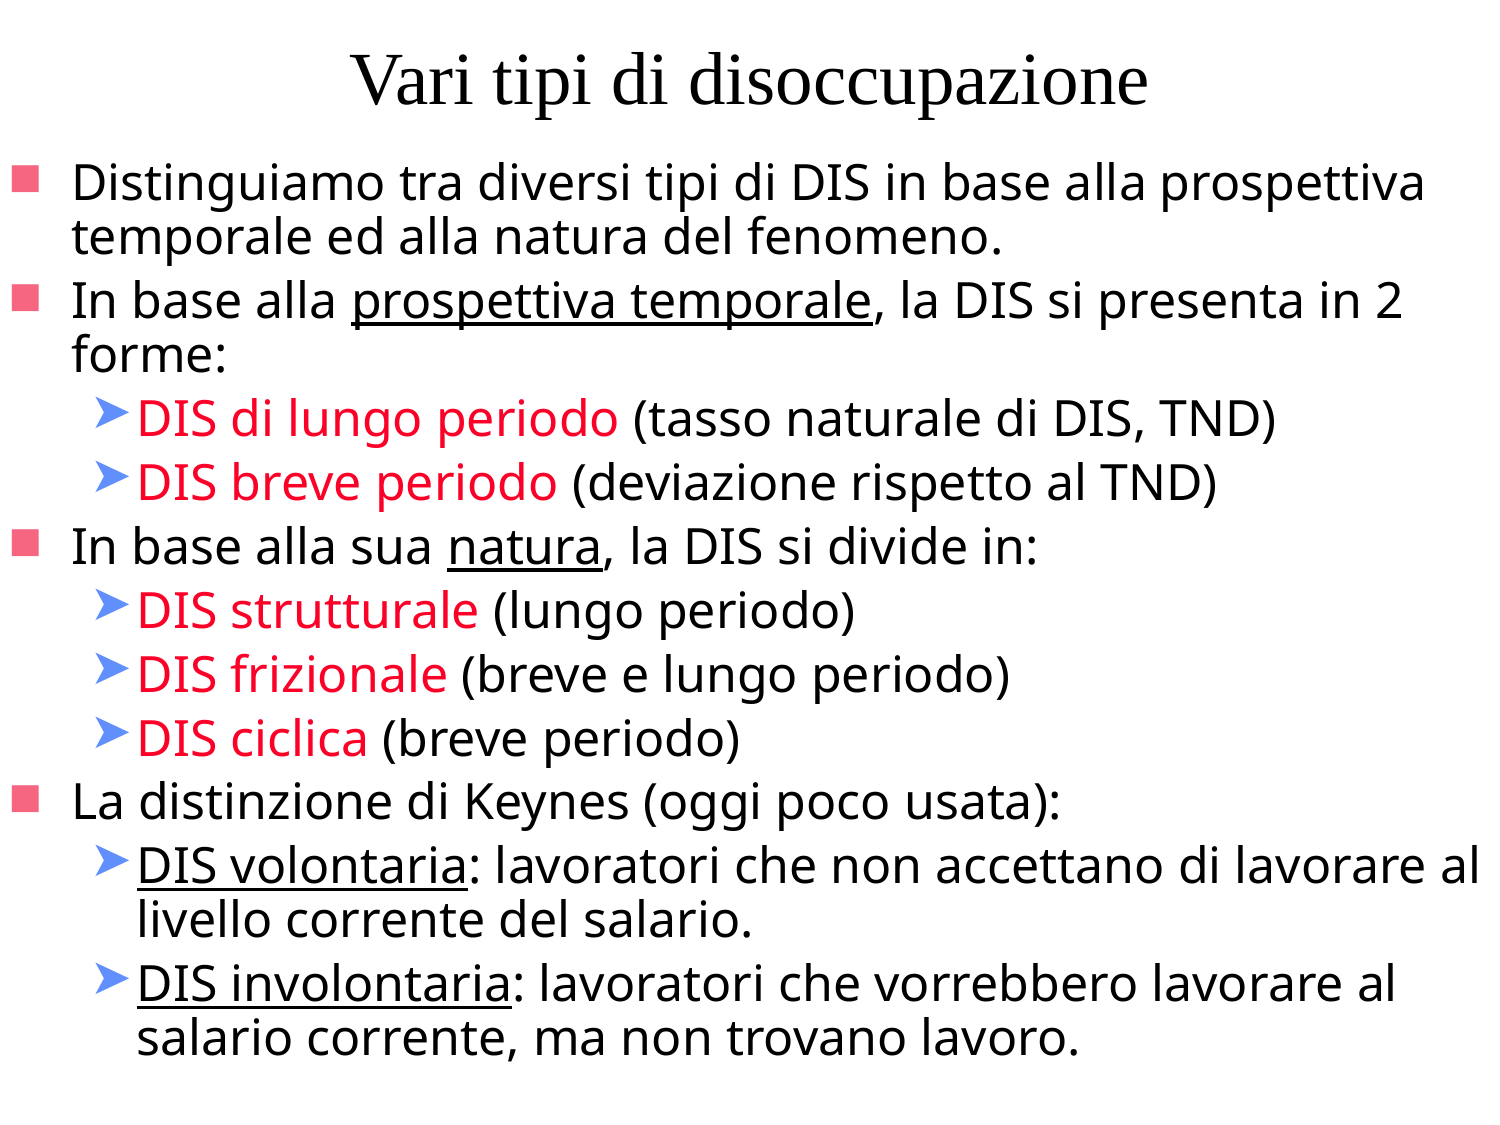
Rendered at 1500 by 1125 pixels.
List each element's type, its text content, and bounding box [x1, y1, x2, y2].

text_box [512, 1050, 988, 1100]
text_box [112, 1050, 425, 1100]
title Vari tipi di disoccupazione [112, 24, 1388, 125]
list Distinguiamo tra diversi tipi di DIS in base alla prospettiva temporale ed alla natura del fenomeno. In base alla prospettiva temporale, la DIS si presenta in 2 forme: DIS di lungo periodo (tasso naturale di DIS, TND) DIS breve periodo (deviazione rispetto al TND) In base alla sua natura, la DIS si divide in: DIS strutturale (lungo periodo) DIS frizionale (breve e lungo periodo) DIS ciclica (breve periodo) La distinzione di Keynes (oggi poco usata): DIS volontaria: lavoratori che non accettano di lavorare al livello corrente del salario. DIS involontaria: lavoratori che vorrebbero lavorare al salario corrente, ma non trovano lavoro. [0, 149, 1500, 1050]
